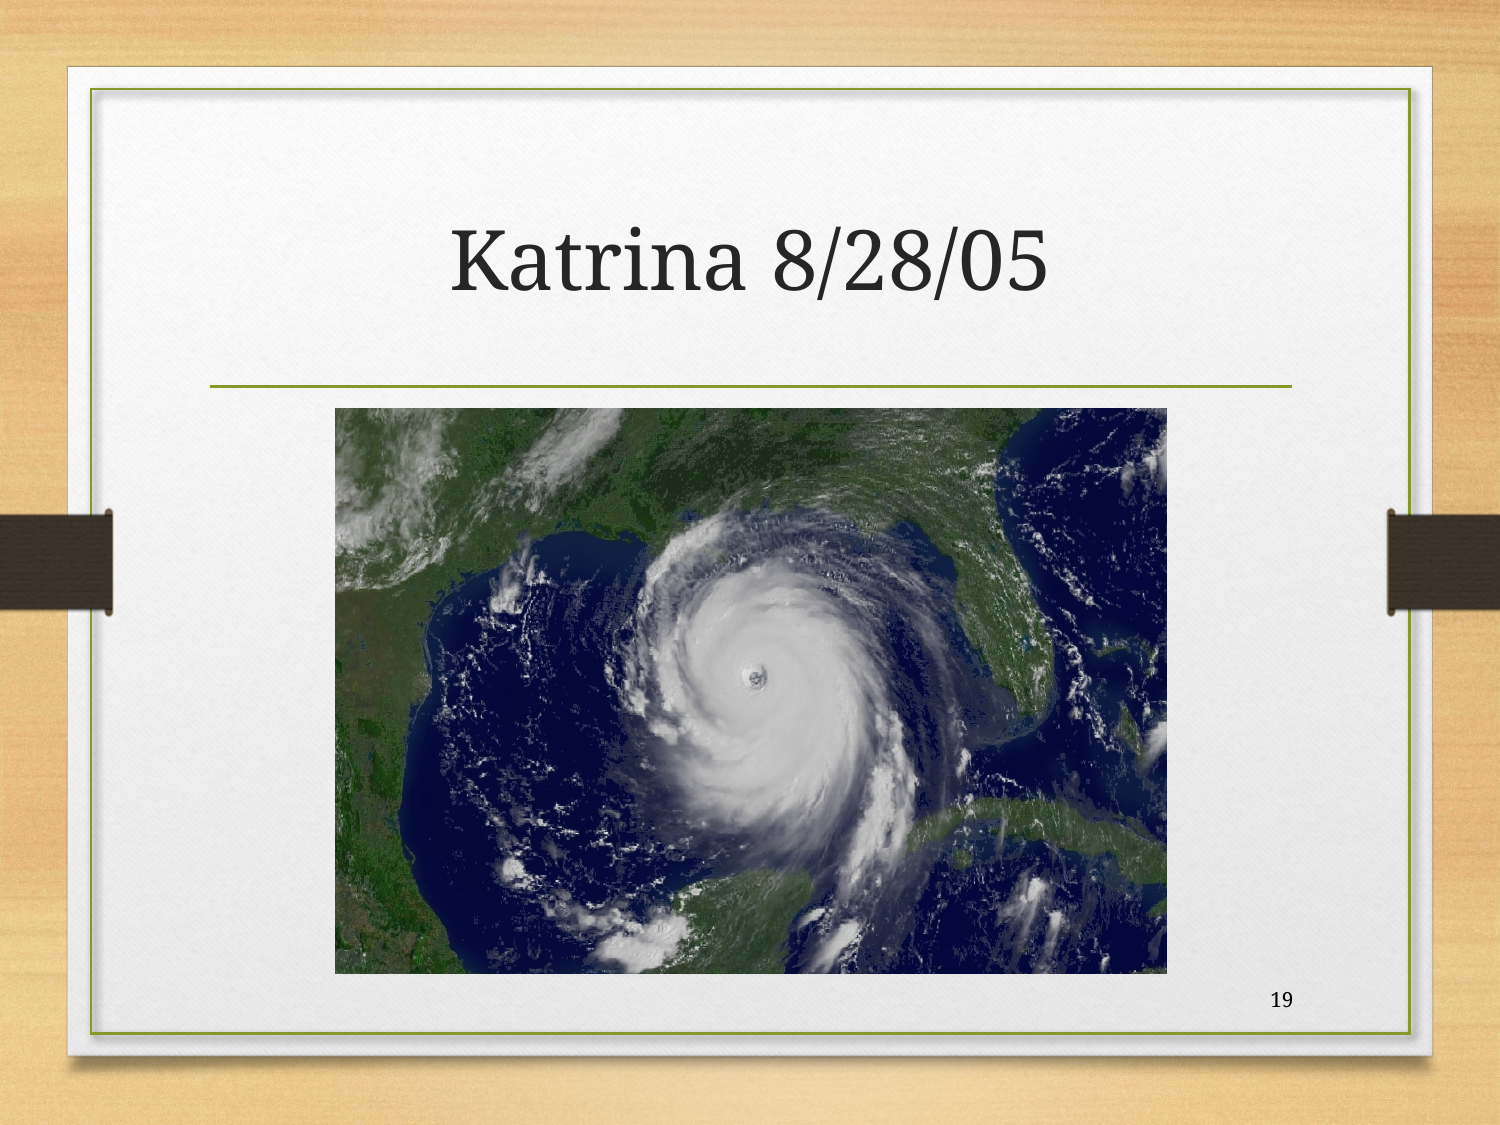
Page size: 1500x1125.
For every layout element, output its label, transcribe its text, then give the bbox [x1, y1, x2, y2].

slide_number 19 [1243, 977, 1309, 1024]
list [334, 408, 1167, 974]
picture [0, 0, 1500, 1125]
title Katrina 8/28/05 [193, 150, 1309, 365]
